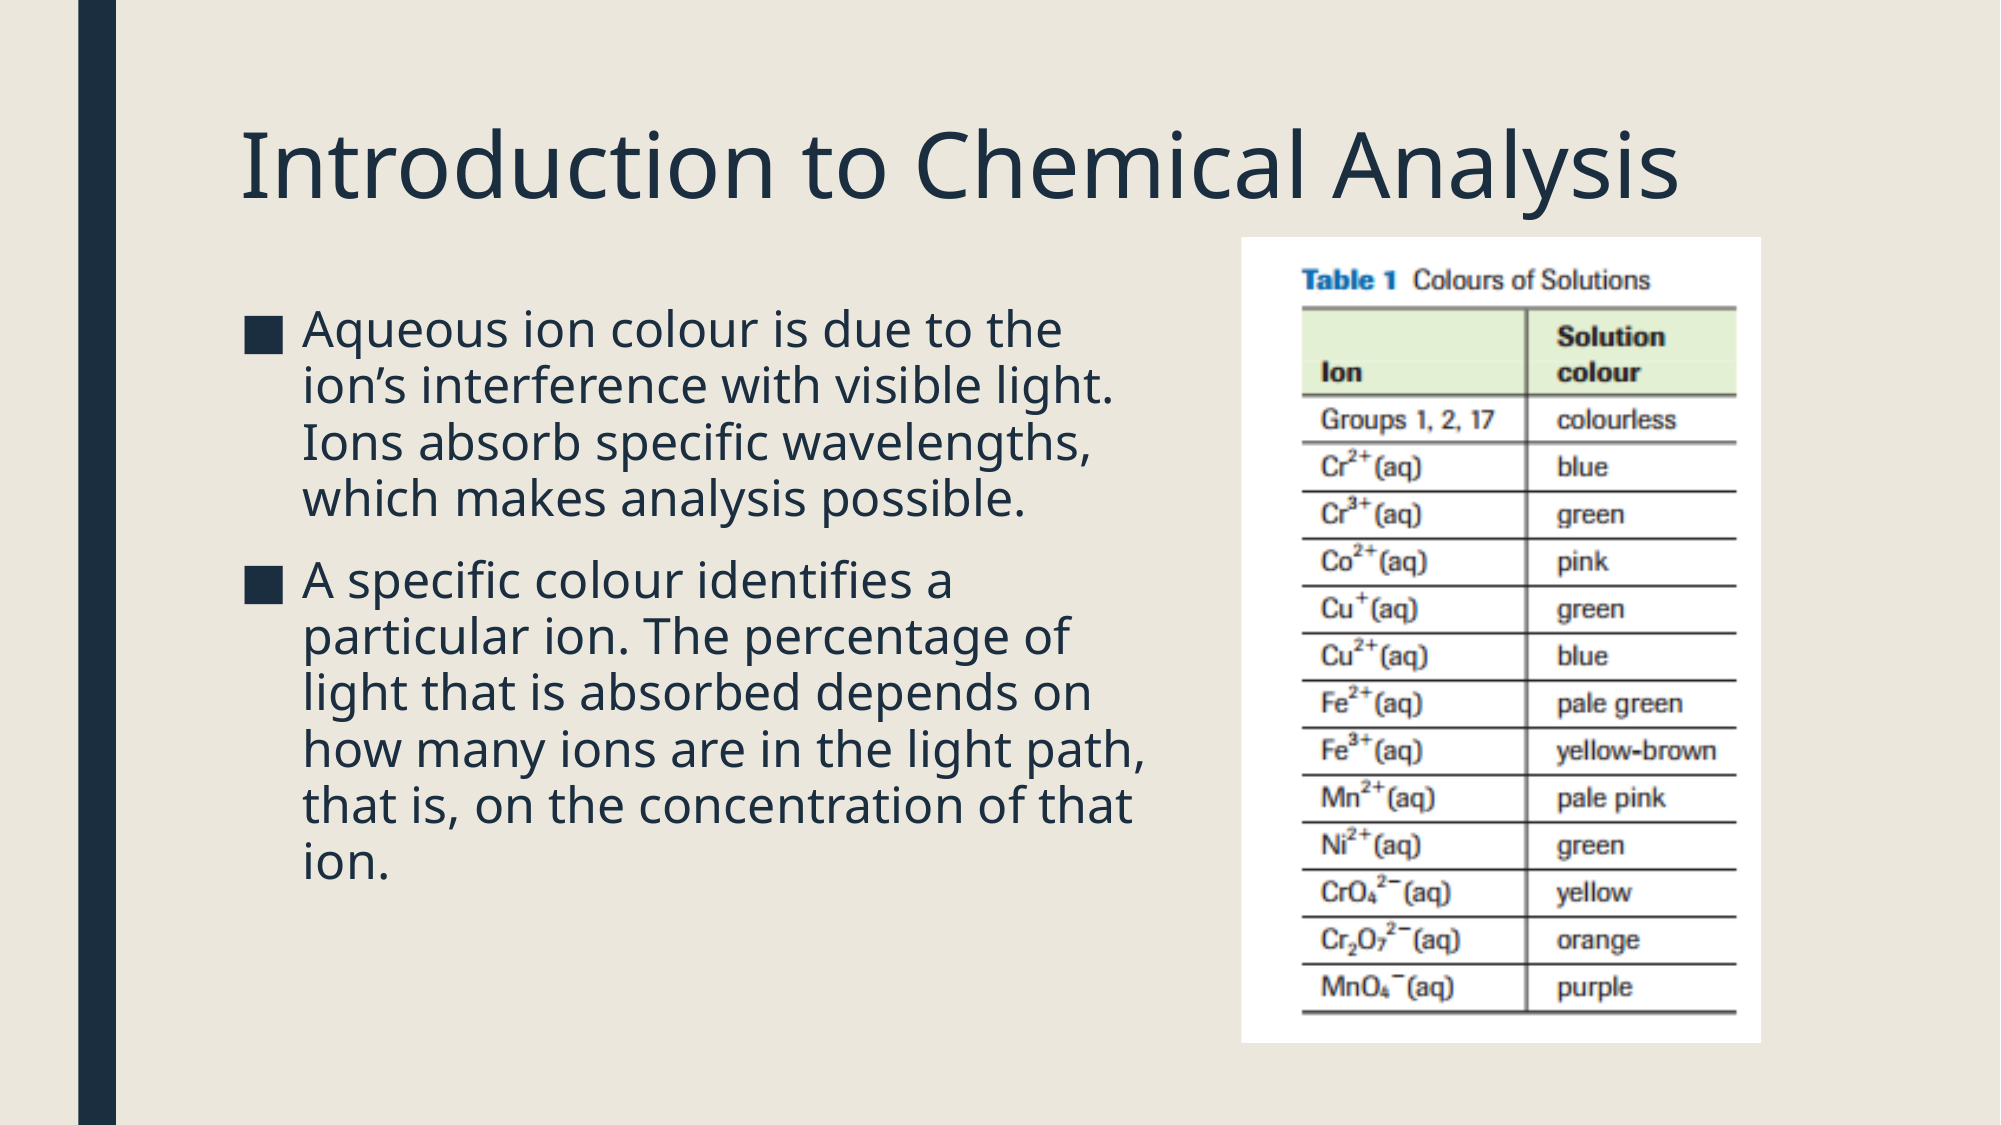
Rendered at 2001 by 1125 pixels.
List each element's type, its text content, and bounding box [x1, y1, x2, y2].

list Aqueous ion colour is due to the ion’s interference with visible light. Ions absorb specific wavelengths, which makes analysis possible. A specific colour identifies a particular ion. The percentage of light that is absorbed depends on how many ions are in the light path, that is, on the concentration of that ion. [225, 294, 1177, 1014]
title Introduction to Chemical Analysis [225, 112, 1800, 357]
picture [1241, 237, 1762, 1043]
